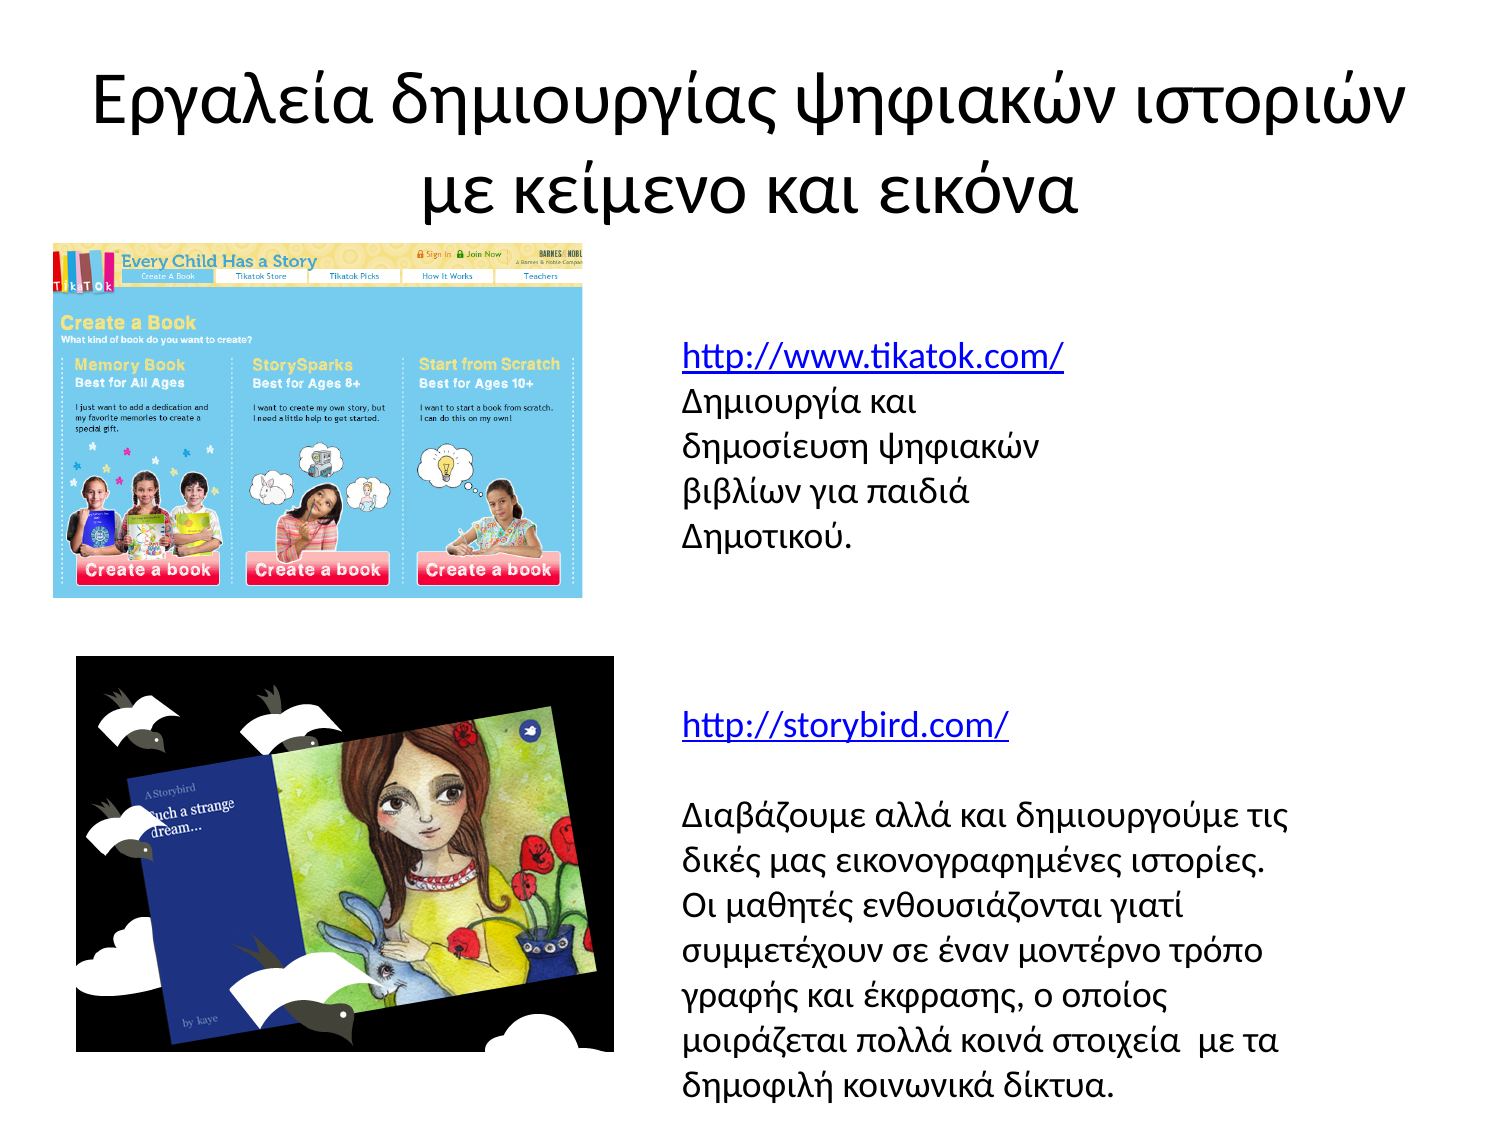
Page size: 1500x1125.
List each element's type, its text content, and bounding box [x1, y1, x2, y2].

title Εργαλεία δημιουργίας ψηφιακών ιστοριών με κείμενο και εικόνα [74, 44, 1426, 233]
picture [76, 656, 614, 1052]
text_box http://www.tikatok.com/ Δημιουργία και δημοσίευση ψηφιακών βιβλίων για παιδιά Δημοτικού. [667, 278, 1093, 692]
picture [52, 243, 583, 599]
text_box http://storybird.com/ Διαβάζουμε αλλά και δημιουργούμε τις δικές μας εικονογραφημένες ιστορίες. Οι μαθητές ενθουσιάζονται γιατί συμμετέχουν σε έναν μοντέρνο τρόπο γραφής και έκφρασης, ο οποίος μοιράζεται πολλά κοινά στοιχεία με τα δημοφιλή κοινωνικά δίκτυα. [667, 692, 1317, 1125]
